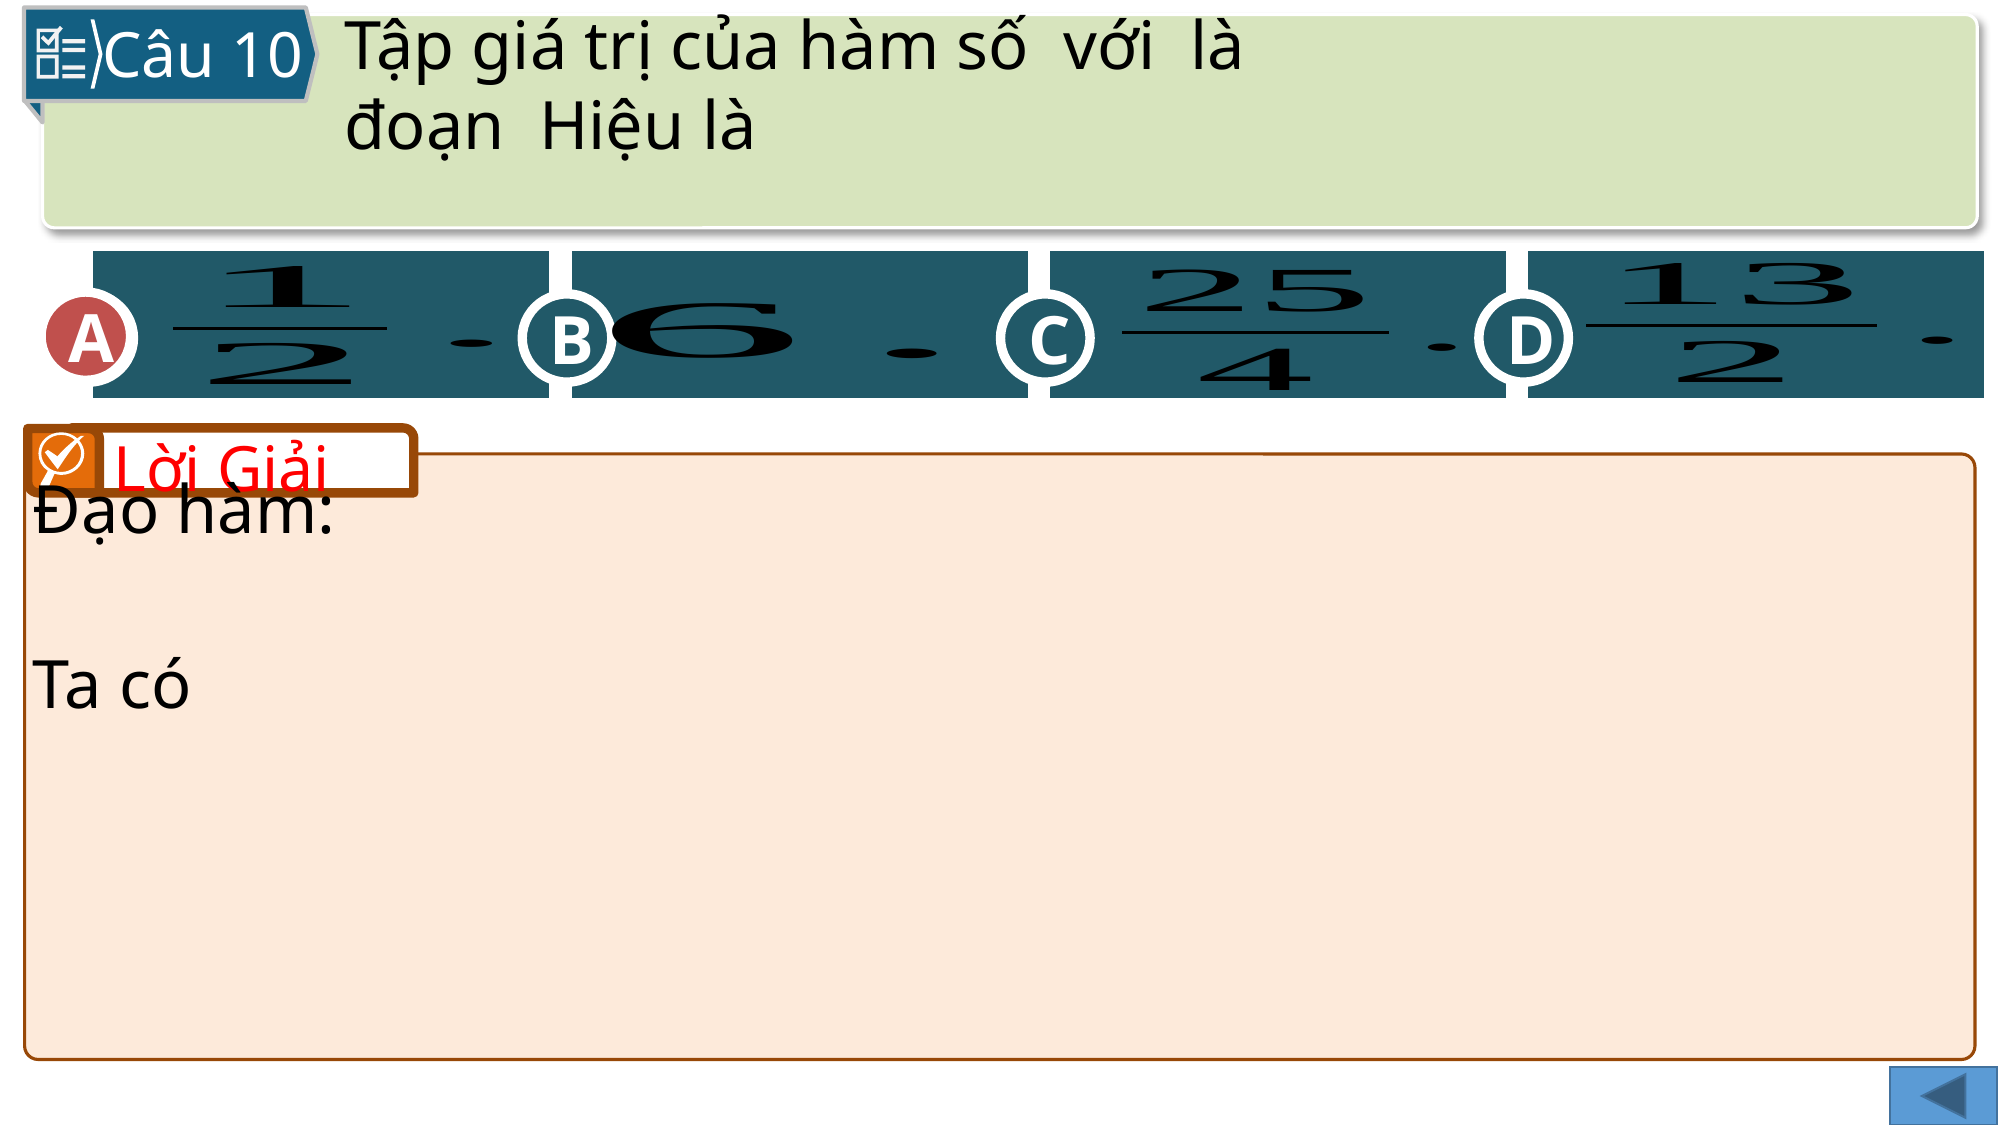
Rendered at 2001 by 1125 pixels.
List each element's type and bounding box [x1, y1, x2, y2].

text_box [24, 7, 1978, 228]
text_box [1889, 1066, 1998, 1125]
text_box [24, 421, 1975, 1060]
text_box [43, 249, 1986, 406]
